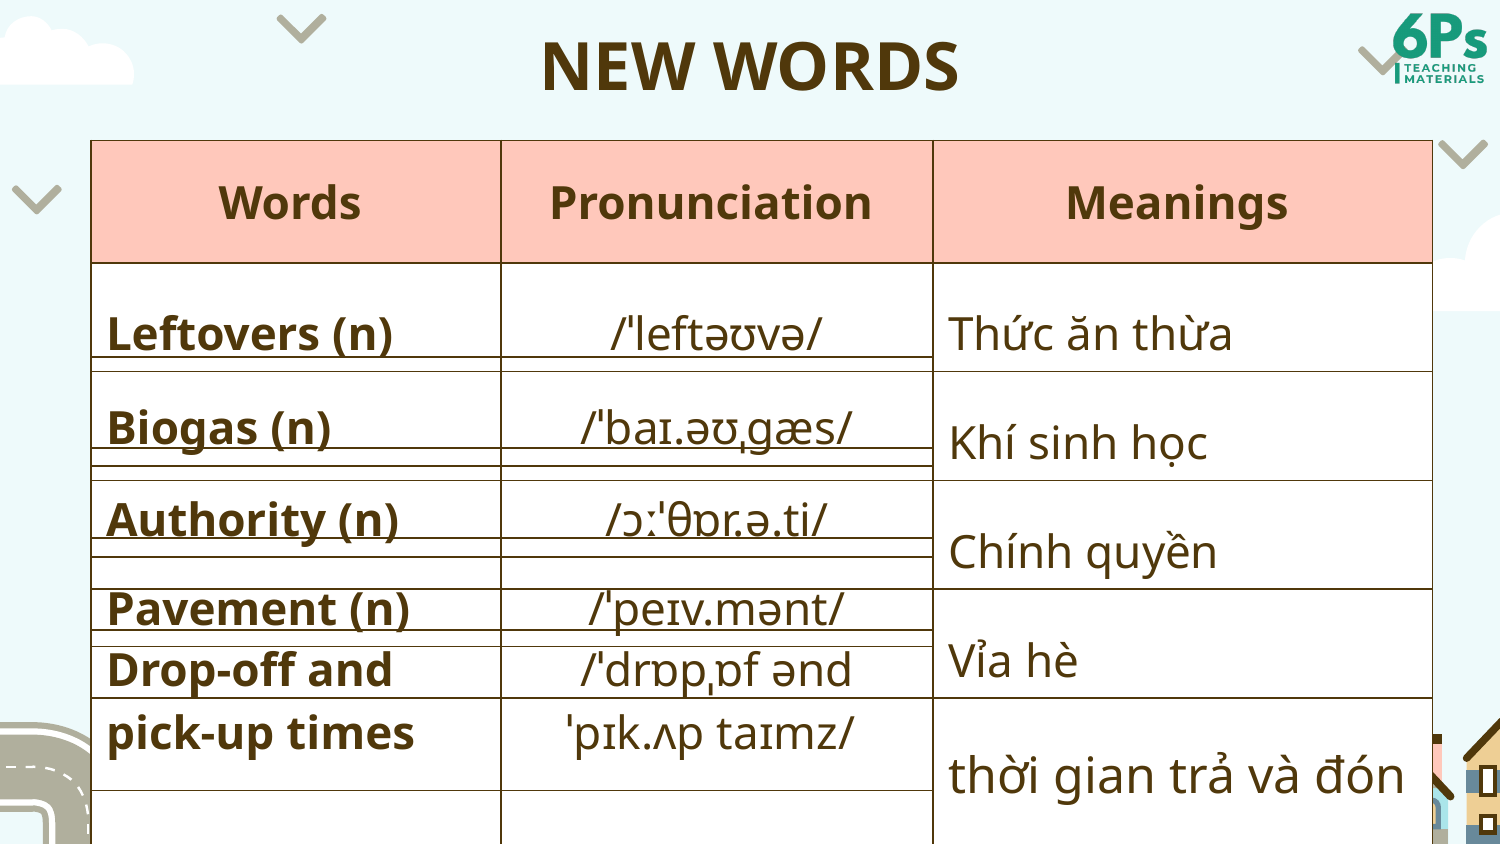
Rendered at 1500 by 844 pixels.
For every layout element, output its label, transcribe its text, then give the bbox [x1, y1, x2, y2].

table_header Pavement (n) [92, 539, 501, 629]
table_cell Thức ăn thừa [934, 264, 1432, 371]
table_cell [502, 791, 932, 844]
table_cell thời gian trả và đón [934, 699, 1432, 844]
table_header /ˈdrɒpˌɒf ənd ˈpɪk.ʌp taɪmz/ [502, 631, 932, 790]
table_header /ˈpeɪv.mənt/ [501, 539, 932, 629]
table_header Meanings [934, 141, 1432, 262]
table_header Biogas (n) [92, 358, 500, 447]
table_cell [92, 791, 500, 844]
text_box NEW WORDS [67, 8, 1331, 103]
table_header Pronunciation [502, 141, 932, 262]
table_header /ˈbaɪ.əʊˌɡæs/ [502, 358, 932, 447]
table_header Drop-off and pick-up times [92, 631, 500, 790]
table_cell Vỉa hè [934, 590, 1432, 697]
table_header Leftovers (n) [91, 263, 500, 356]
table_header Words [92, 141, 500, 262]
table_cell Khí sinh học [934, 372, 1432, 480]
picture [1336, 0, 1500, 152]
table_cell Chính quyền [934, 481, 1432, 588]
table_header Authority (n) [92, 449, 501, 537]
table_header /ɔːˈθɒr.ə.ti/ [501, 449, 932, 537]
table_header /ˈleftəʊvə/ [502, 263, 933, 356]
